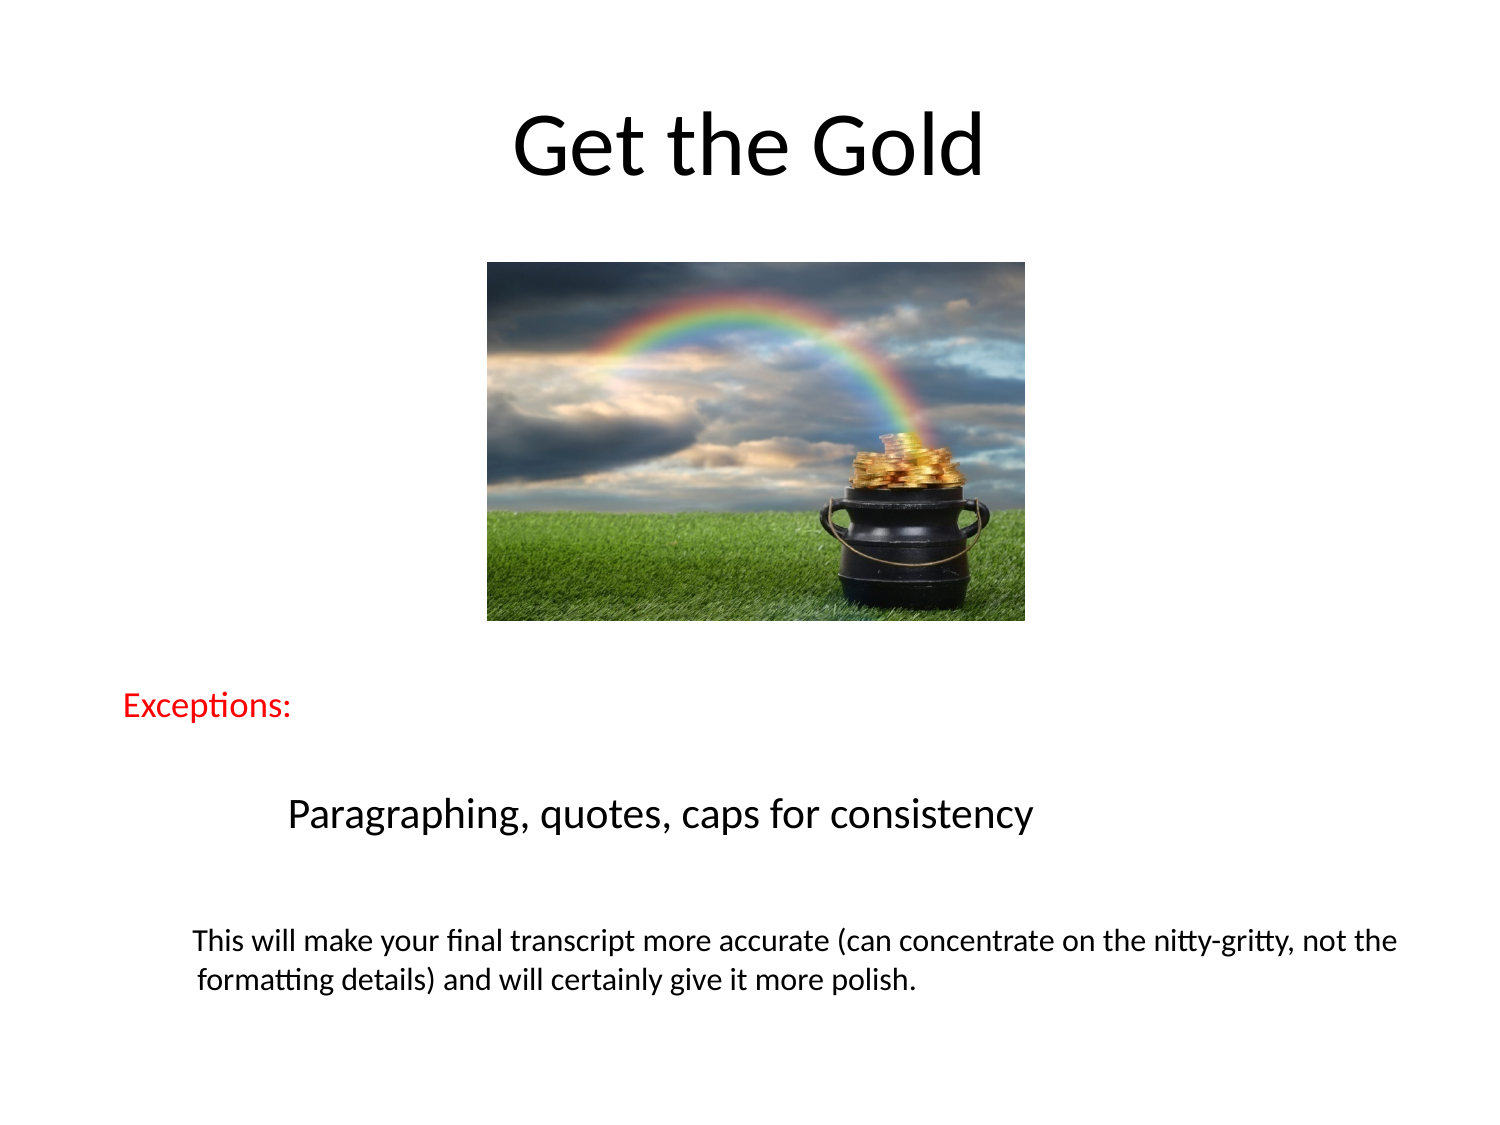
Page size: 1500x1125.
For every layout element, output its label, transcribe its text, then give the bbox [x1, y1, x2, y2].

list Exceptions: Paragraphing, quotes, caps for consistency This will make your final transcript more accurate (can concentrate on the nitty-gritty, not the formatting details) and will certainly give it more polish. [75, 262, 1425, 1005]
title Get the Gold [75, 45, 1425, 233]
picture [487, 262, 1025, 622]
